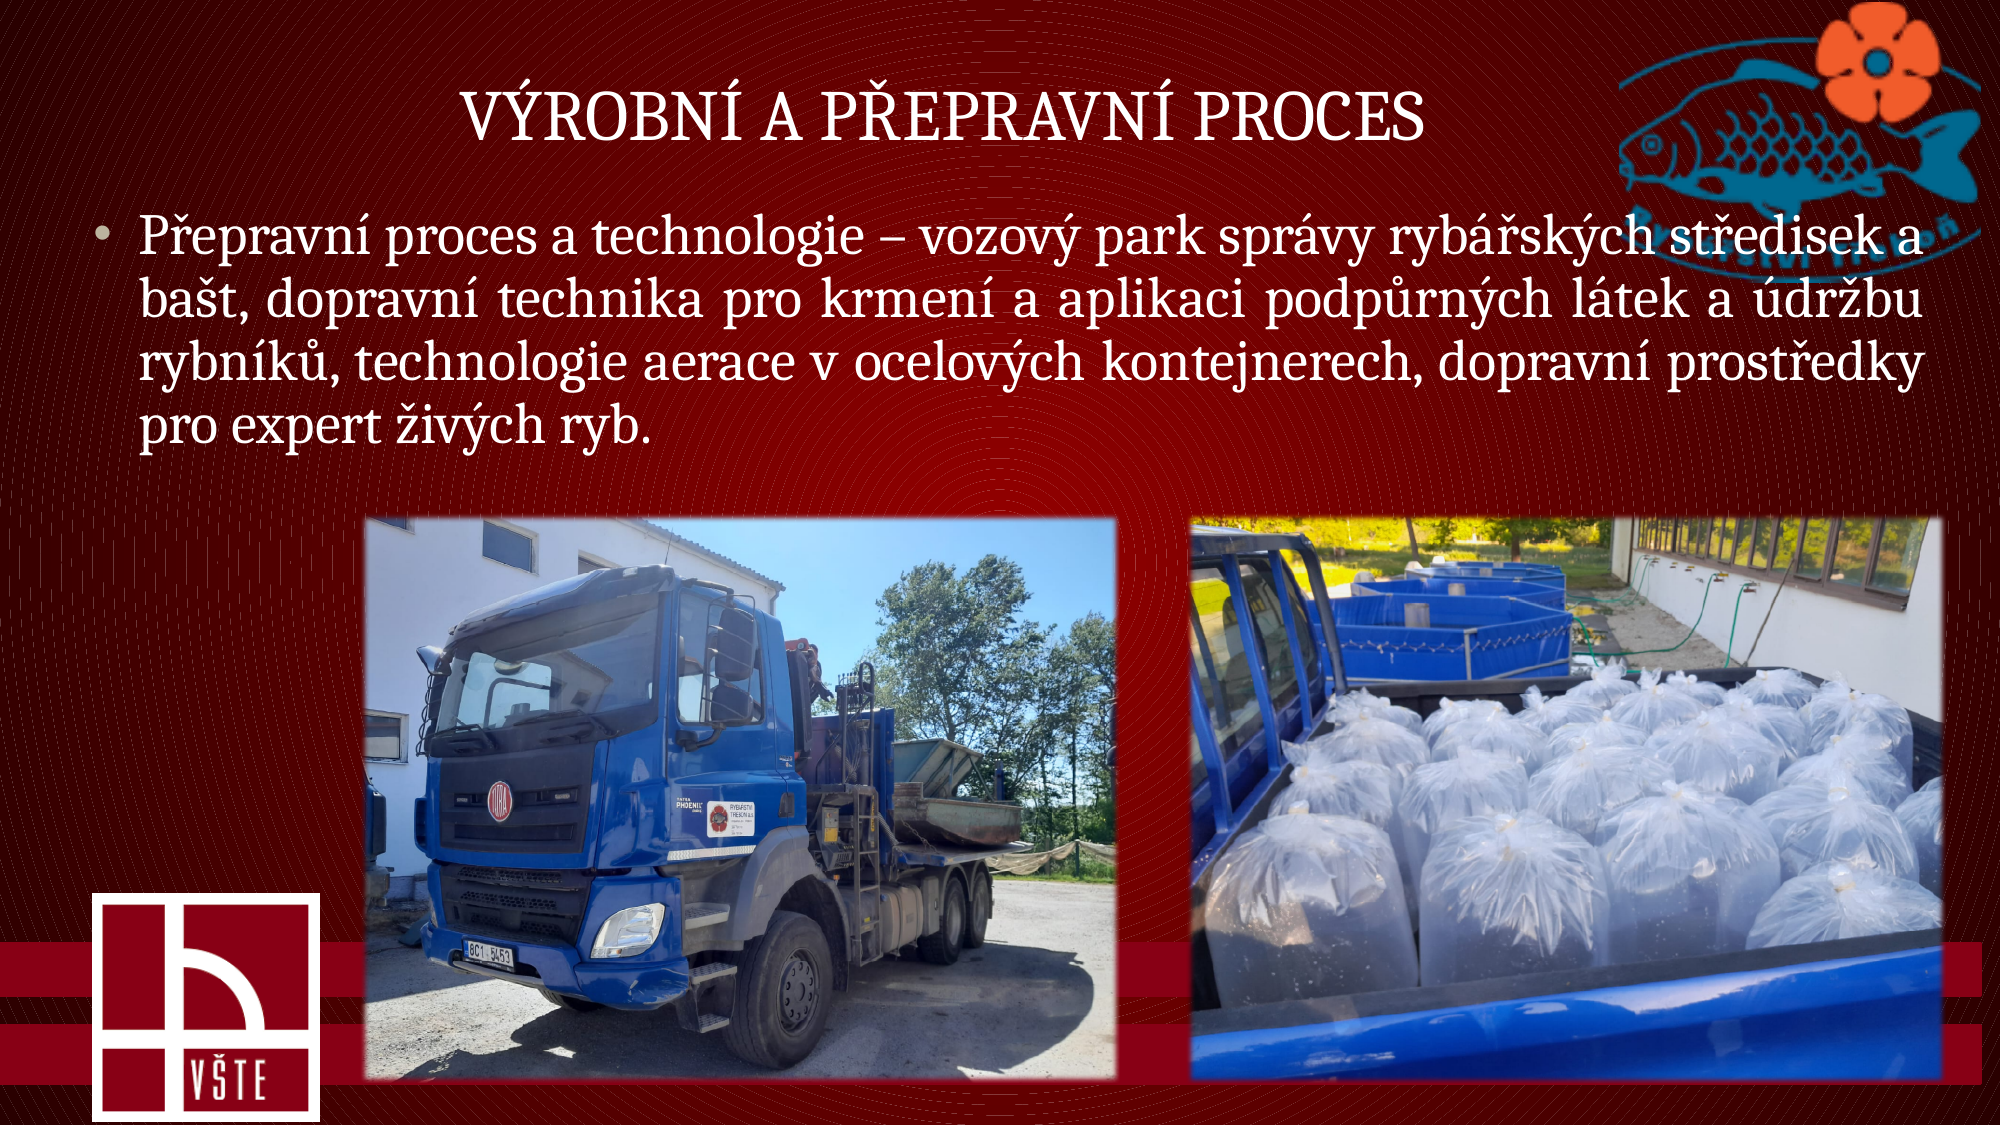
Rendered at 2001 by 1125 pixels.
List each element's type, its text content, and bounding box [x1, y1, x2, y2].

text_box Přepravní proces a technologie – vozový park správy rybářských středisek a bašt, dopravní technika pro krmení a aplikaci podpůrných látek a údržbu rybníků, technologie aerace v ocelových kontejnerech, dopravní prostředky pro expert živých ryb. [73, 194, 1947, 481]
picture [1186, 513, 1947, 1084]
picture [1618, 1, 1982, 283]
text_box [0, 892, 1982, 1123]
picture [359, 513, 1120, 1084]
title Výrobní a přepravní proces [92, 57, 1608, 165]
